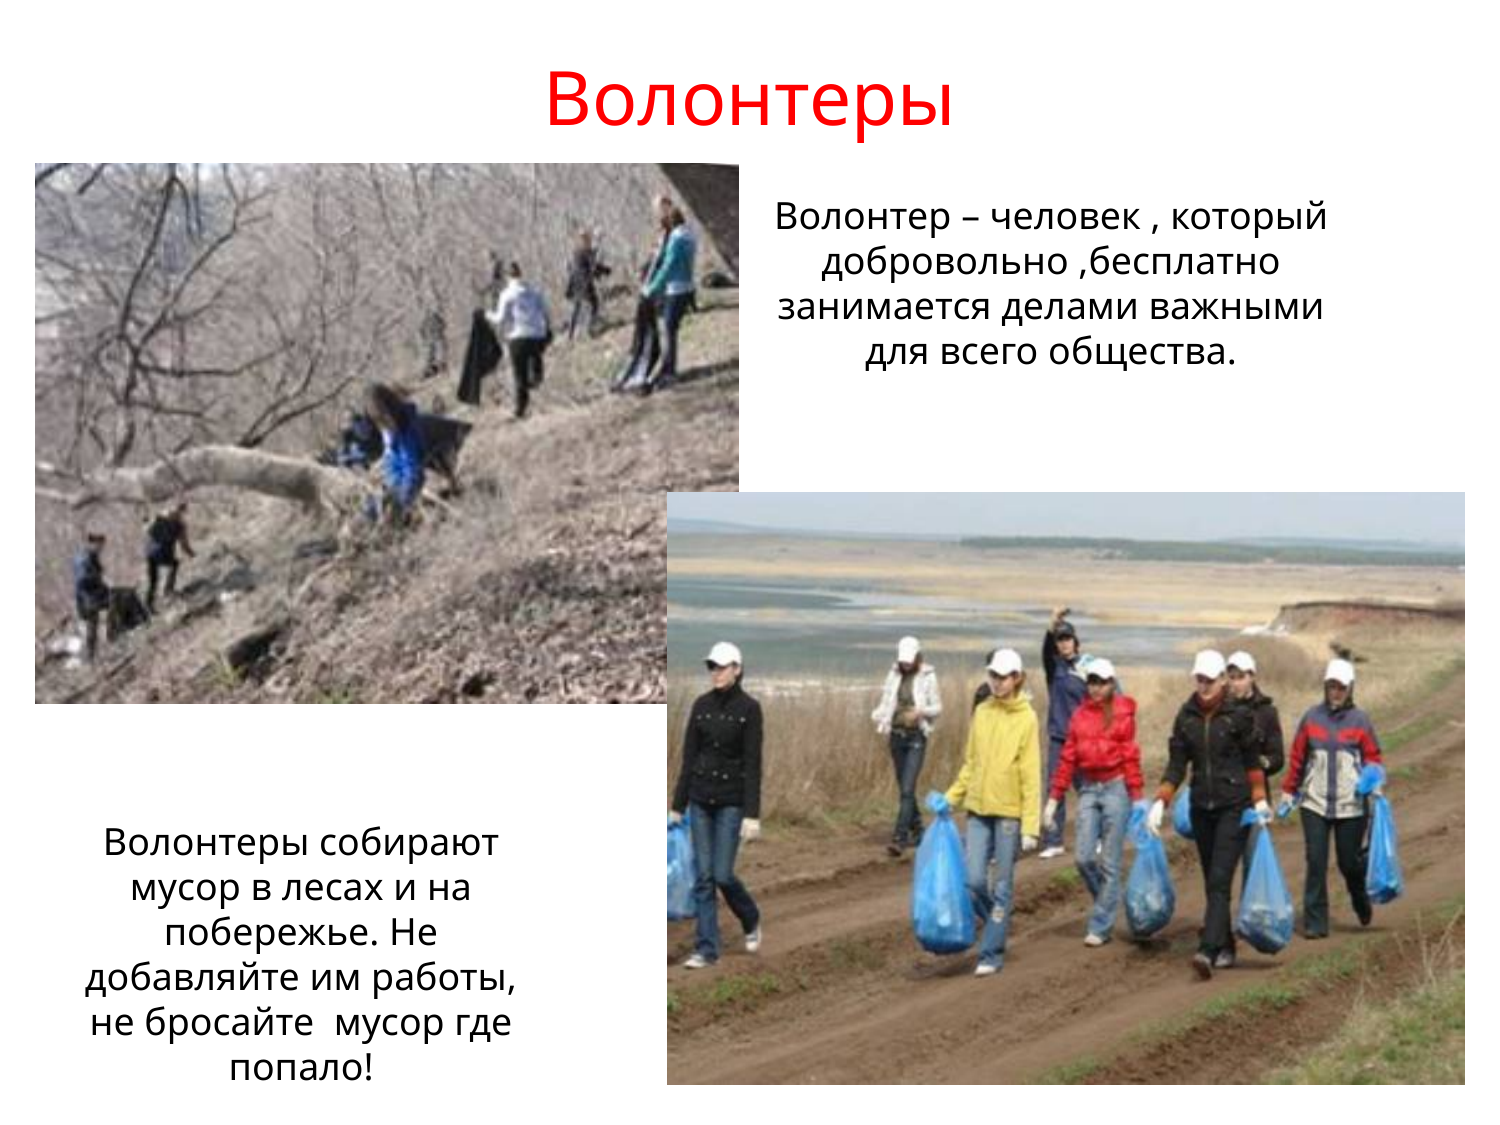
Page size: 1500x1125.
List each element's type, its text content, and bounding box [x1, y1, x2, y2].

text_box Волонтер – человек , который добровольно ,бесплатно занимается делами важными для всего общества. [750, 184, 1353, 380]
title Волонтеры [75, 42, 1425, 149]
text_box Волонтеры собирают мусор в лесах и на побережье. Не добавляйте им работы, не бросайте мусор где попало! [53, 810, 550, 1096]
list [667, 491, 1465, 1085]
picture [34, 163, 739, 704]
